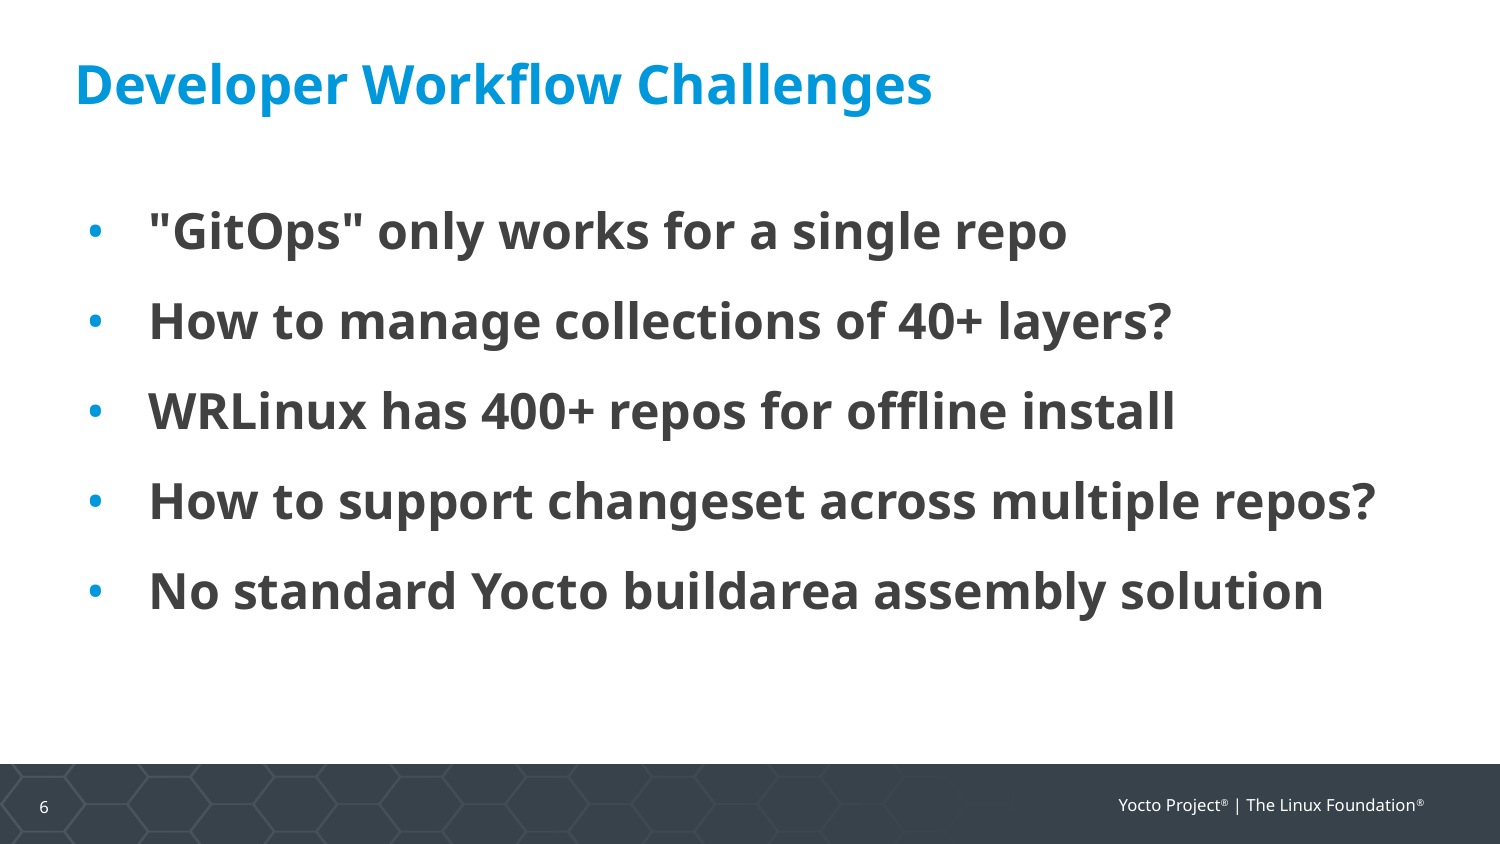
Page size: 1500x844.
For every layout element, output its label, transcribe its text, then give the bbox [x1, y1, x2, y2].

list "GitOps" only works for a single repo How to manage collections of 40+ layers? WRLinux has 400+ repos for offline install How to support changeset across multiple repos? No standard Yocto buildarea assembly solution [73, 169, 1425, 728]
title Developer Workflow Challenges [74, 50, 1425, 160]
picture [0, 0, 1500, 844]
